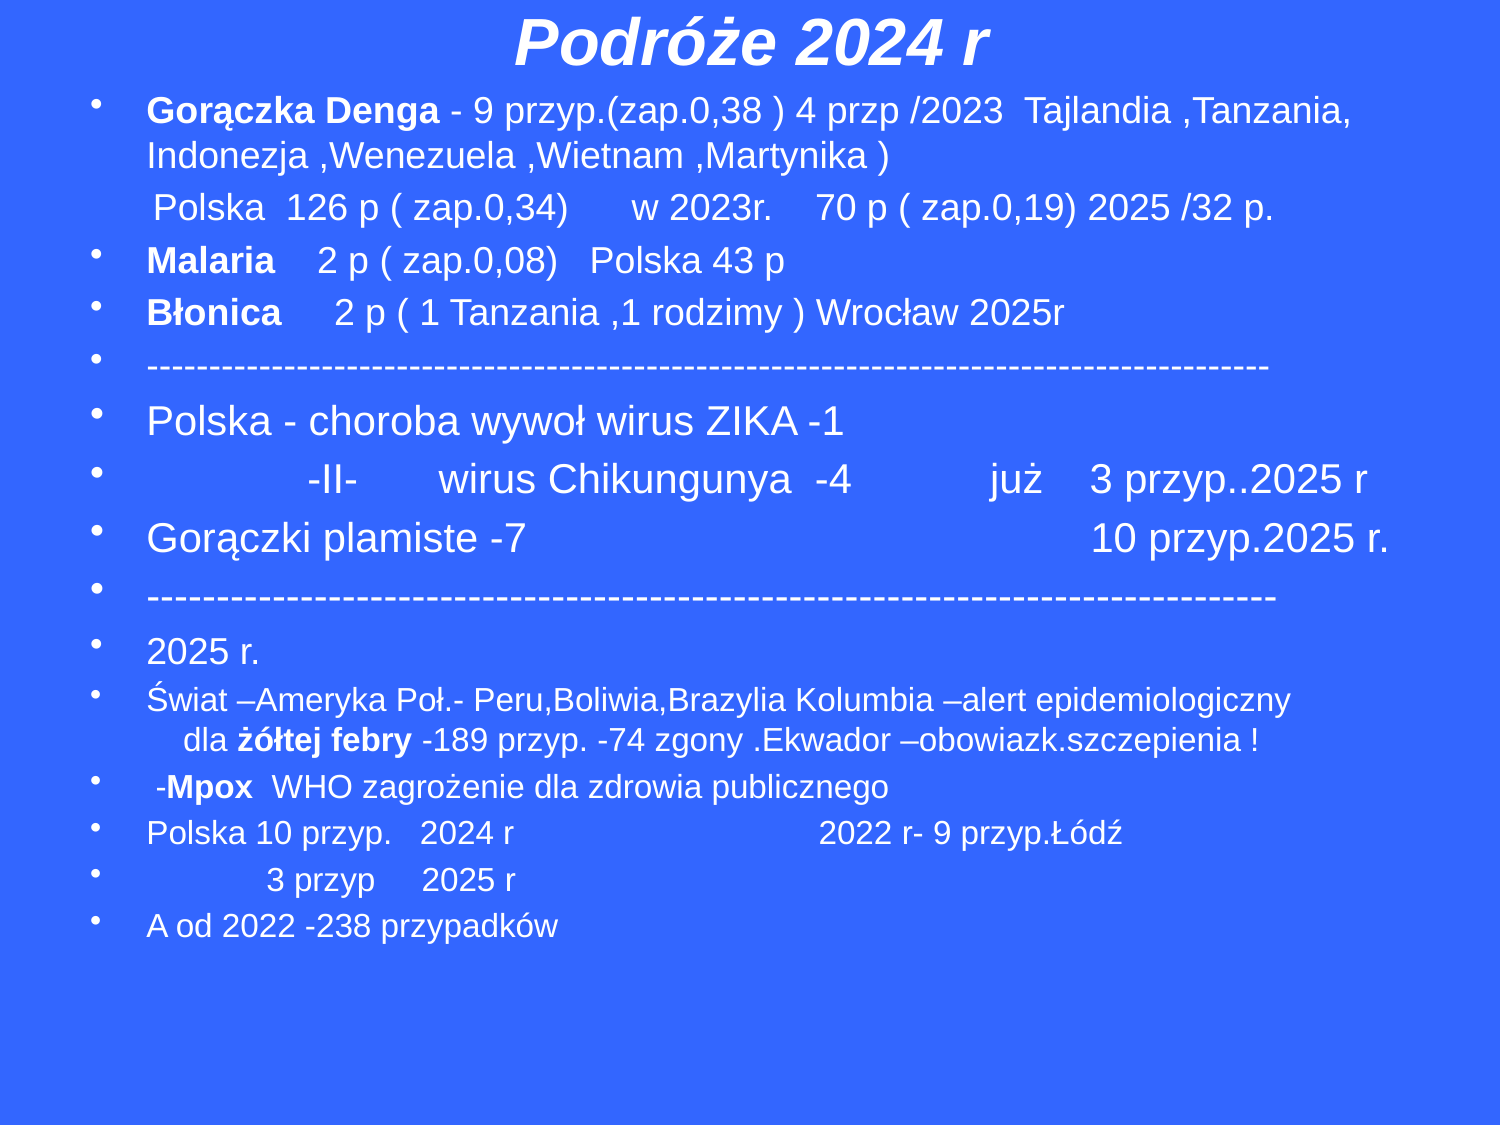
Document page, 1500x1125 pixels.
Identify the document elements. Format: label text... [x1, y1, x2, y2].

list Gorączka Denga - 9 przyp.(zap.0,38 ) 4 przp /2023 Tajlandia ,Tanzania, Indonezja ,Wenezuela ,Wietnam ,Martynika ) Polska 126 p ( zap.0,34) w 2023r. 70 p ( zap.0,19) 2025 /32 p. Malaria 2 p ( zap.0,08) Polska 43 p Błonica 2 p ( 1 Tanzania ,1 rodzimy ) Wrocław 2025r ------------------------------------------------------------------------------------------ Polska - choroba wywoł wirus ZIKA -1 -II- wirus Chikungunya -4 już 3 przyp..2025 r Gorączki plamiste -7 10 przyp.2025 r. --------------------------------------------------------------------------------- 2025 r. Świat –Ameryka Poł.- Peru,Boliwia,Brazylia Kolumbia –alert epidemiologiczny dla żółtej febry -189 przyp. -74 zgony .Ekwador –obowiazk.szczepienia ! -Mpox WHO zagrożenie dla zdrowia publicznego Polska 10 przyp. 2024 r 2022 r- 9 przyp.Łódź 3 przyp 2025 r A od 2022 -238 przypadków [75, 78, 1425, 1005]
title Podróże 2024 r [76, 0, 1427, 79]
